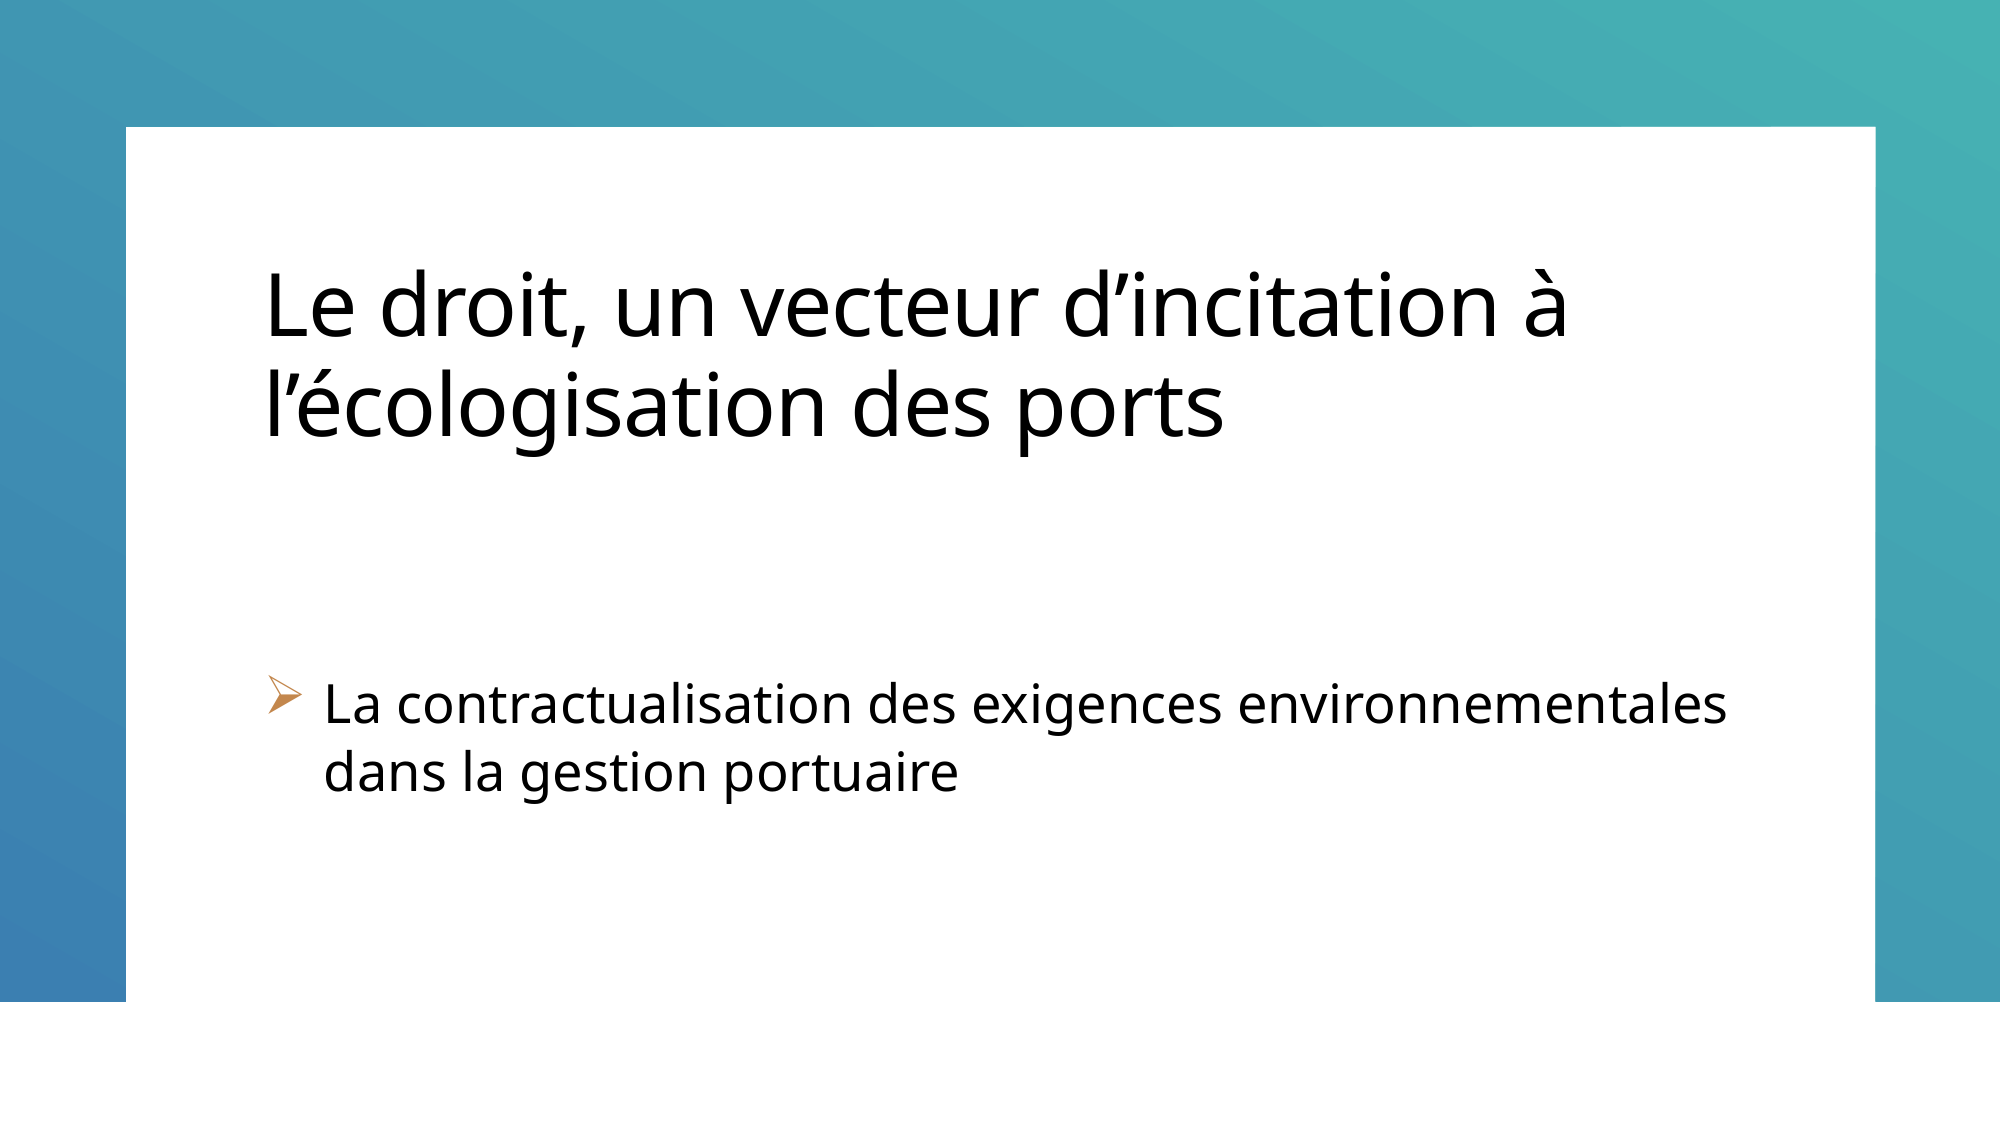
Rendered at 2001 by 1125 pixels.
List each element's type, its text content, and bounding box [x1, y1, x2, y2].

list La contractualisation des exigences environnementales dans la gestion portuaire [248, 487, 1749, 1001]
title Le droit, un vecteur d’incitation à l’écologisation des ports [248, 248, 1749, 470]
